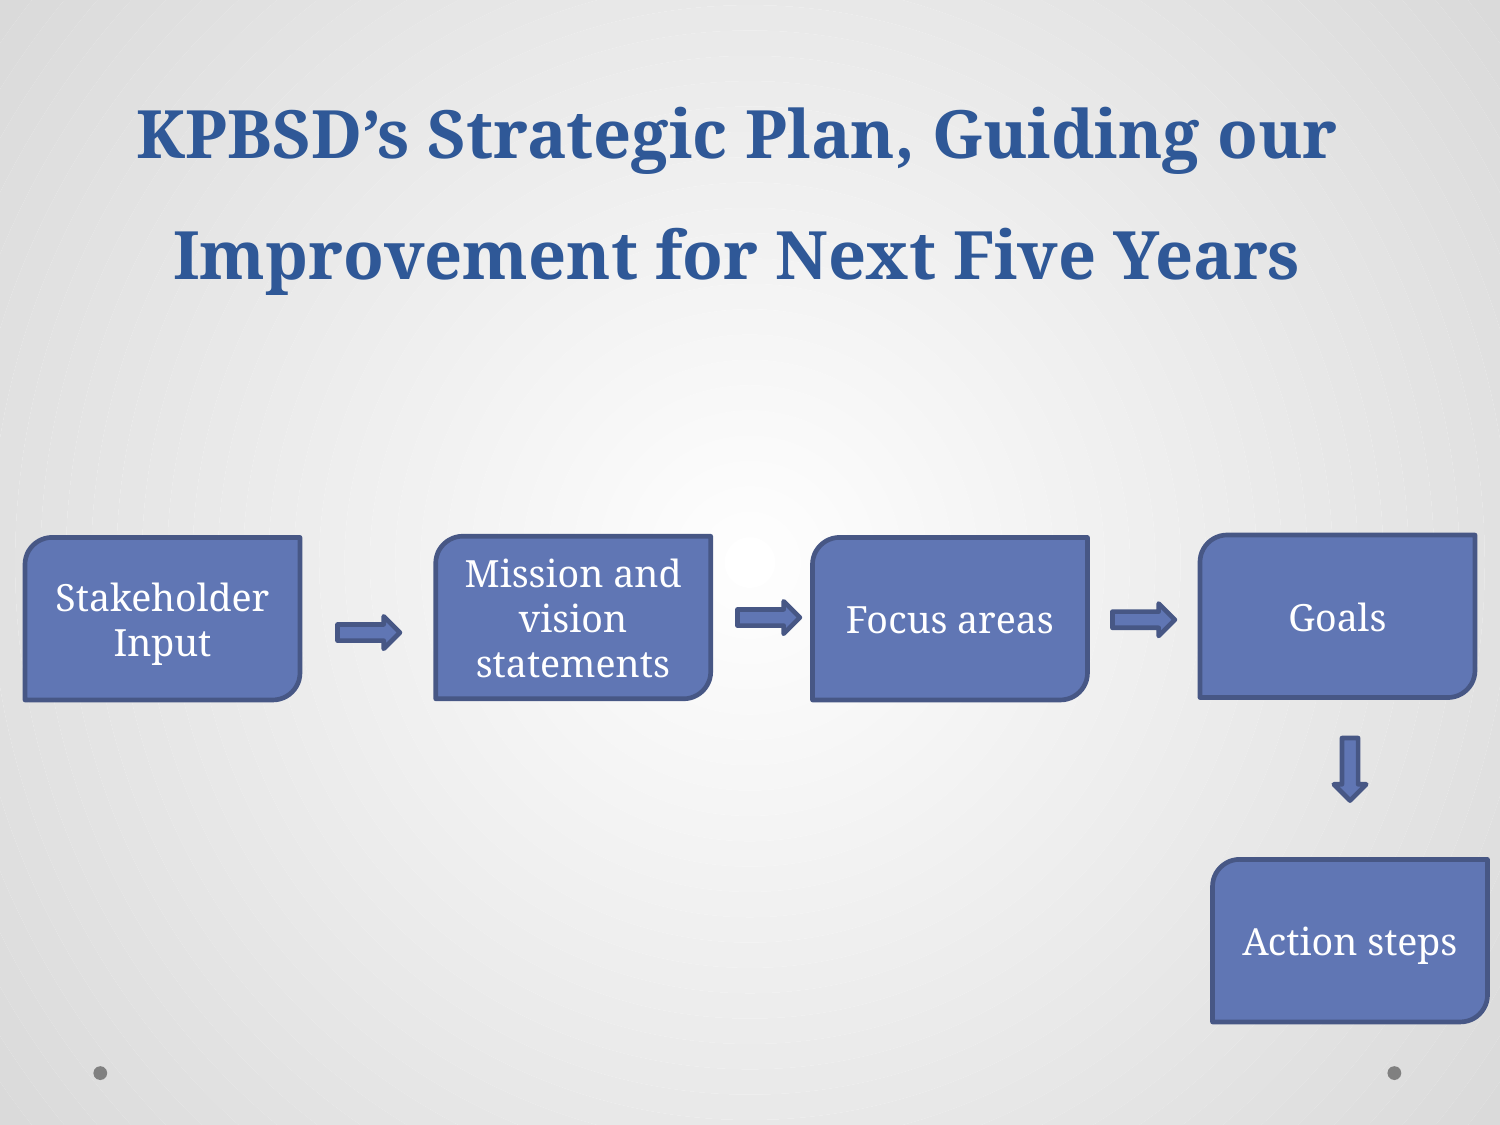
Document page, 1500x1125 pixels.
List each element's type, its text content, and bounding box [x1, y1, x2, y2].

text_box [735, 599, 803, 636]
title KPBSD’s Strategic Plan, Guiding our Improvement for Next Five Years [62, 125, 1413, 300]
text_box [1110, 601, 1178, 639]
text_box [335, 614, 403, 651]
text_box Mission and vision statements [433, 533, 714, 702]
text_box Action steps [1210, 857, 1490, 1025]
text_box Focus areas [810, 535, 1090, 703]
text_box Goals [1197, 532, 1478, 700]
text_box [1331, 735, 1369, 803]
text_box Stakeholder Input [22, 535, 303, 703]
